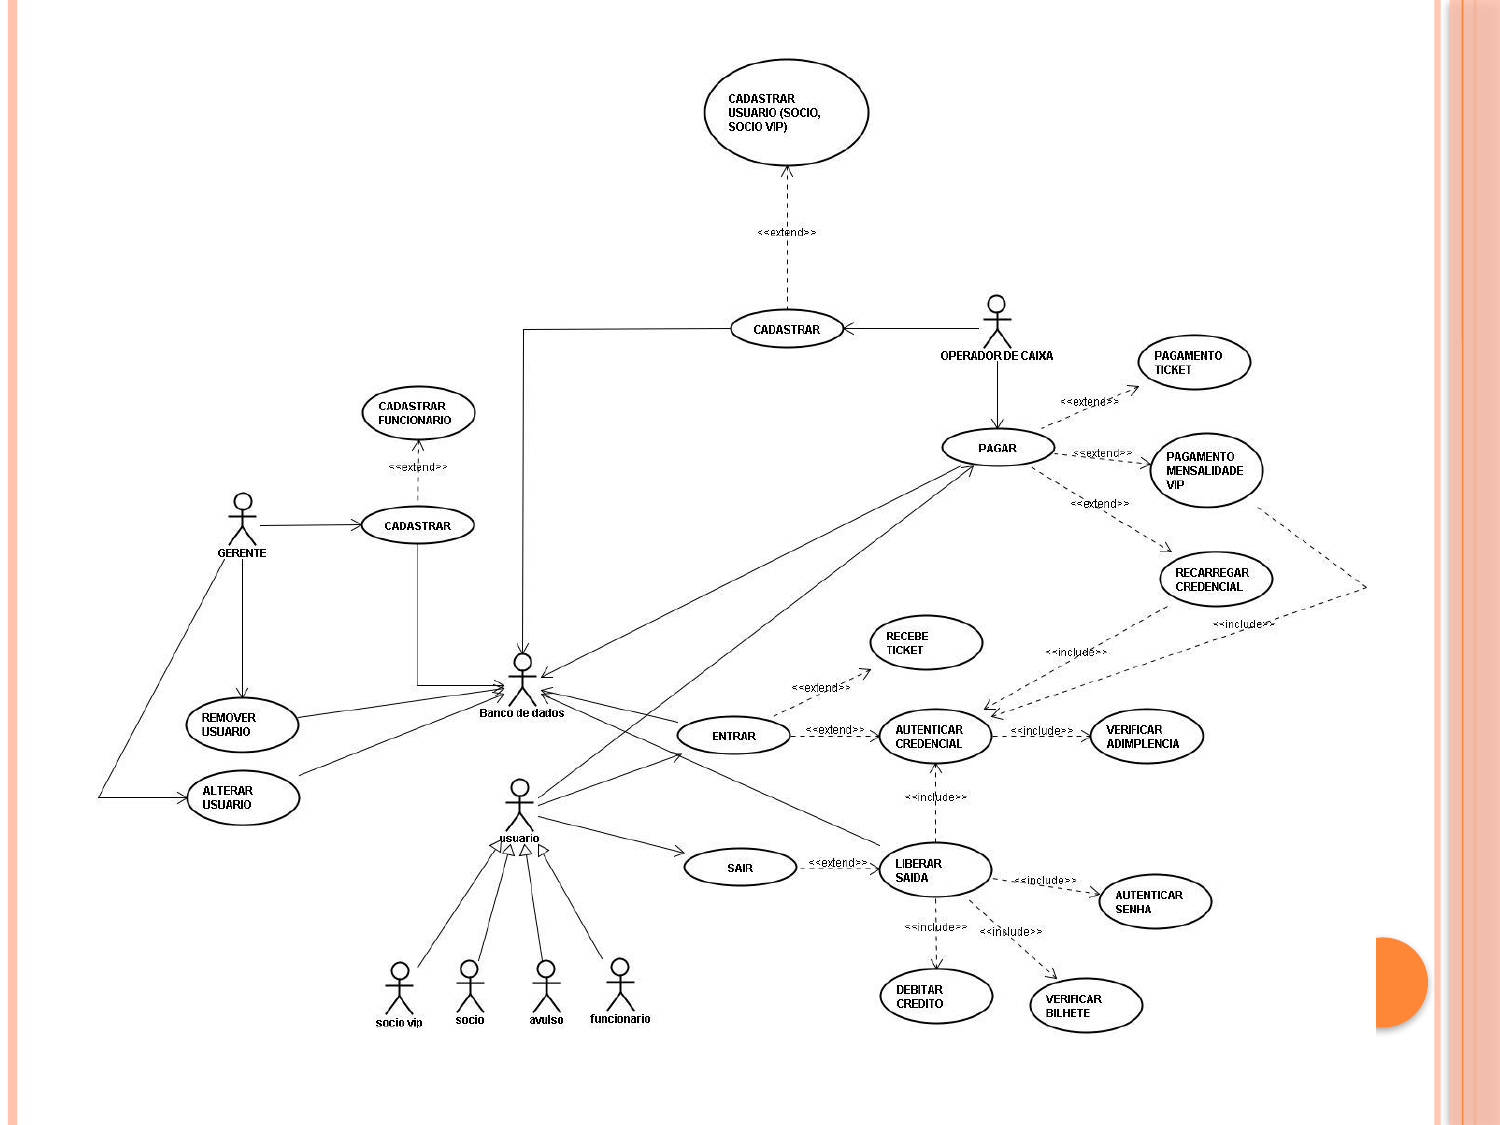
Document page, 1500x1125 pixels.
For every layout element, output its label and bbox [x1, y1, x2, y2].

list [87, 48, 1377, 1056]
